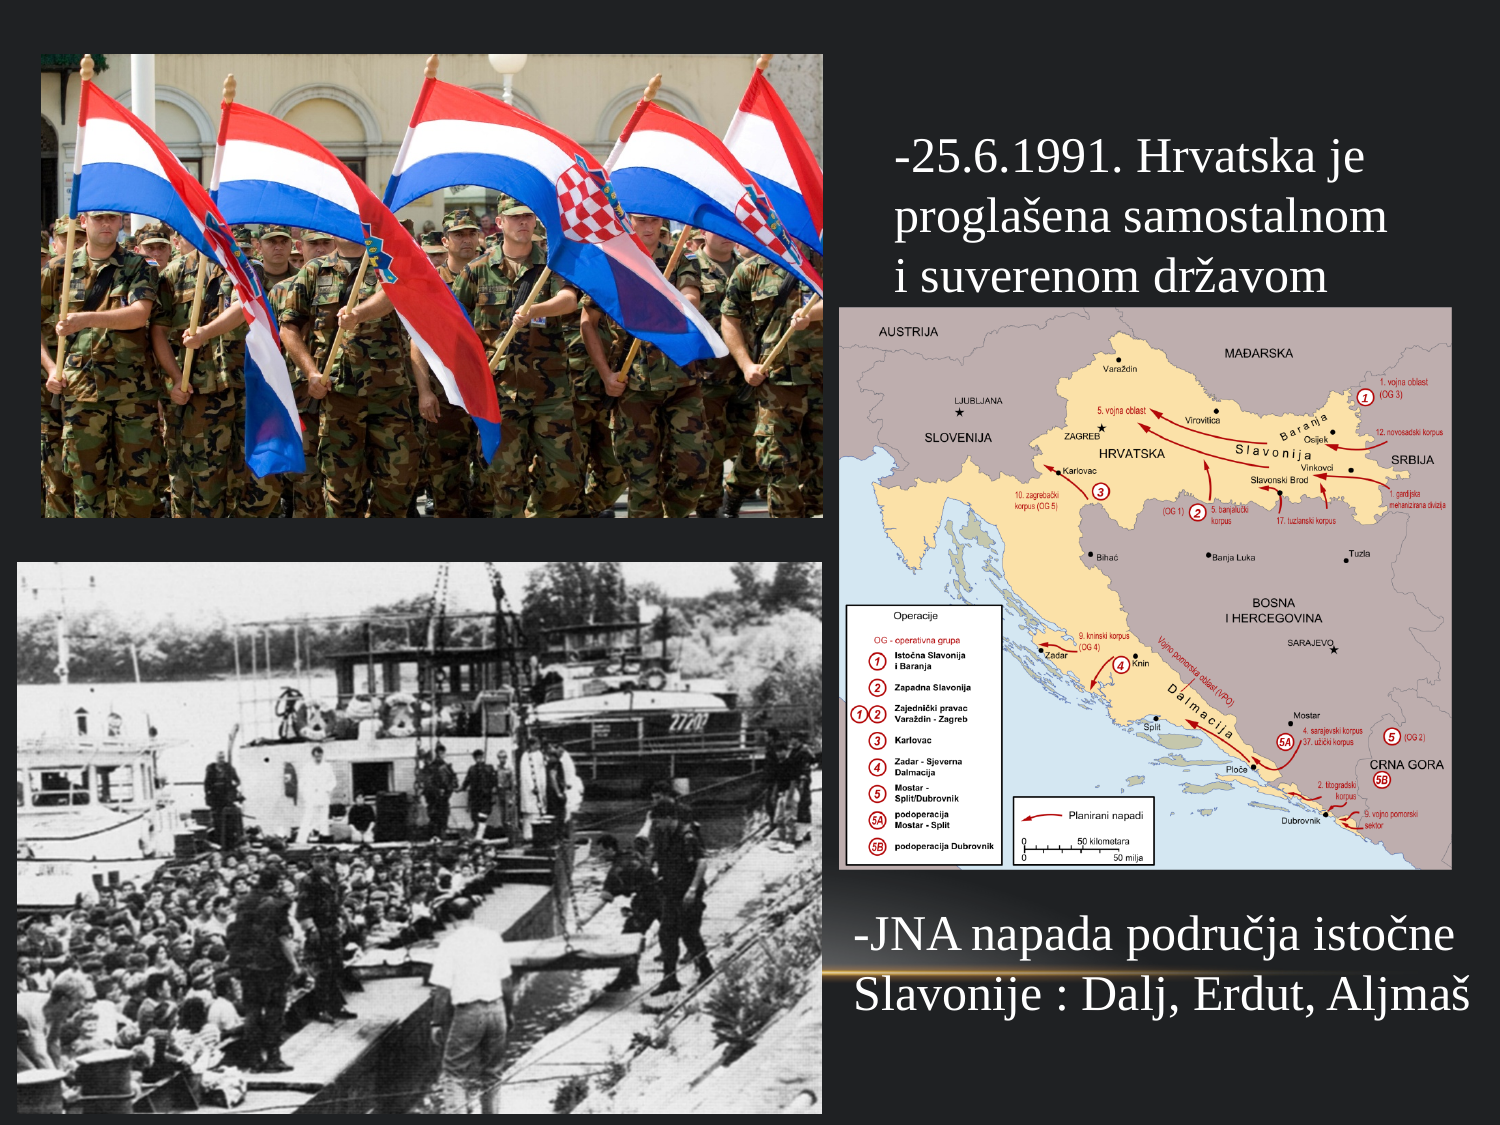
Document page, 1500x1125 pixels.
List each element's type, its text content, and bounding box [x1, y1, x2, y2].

picture [0, 0, 1500, 1125]
text_box -25.6.1991. Hrvatska je proglašena samostalnom i suverenom državom [879, 115, 1412, 306]
text_box -JNA napada područja istočne Slavonije : Dalj, Erdut, Aljmaš [839, 893, 1494, 1028]
